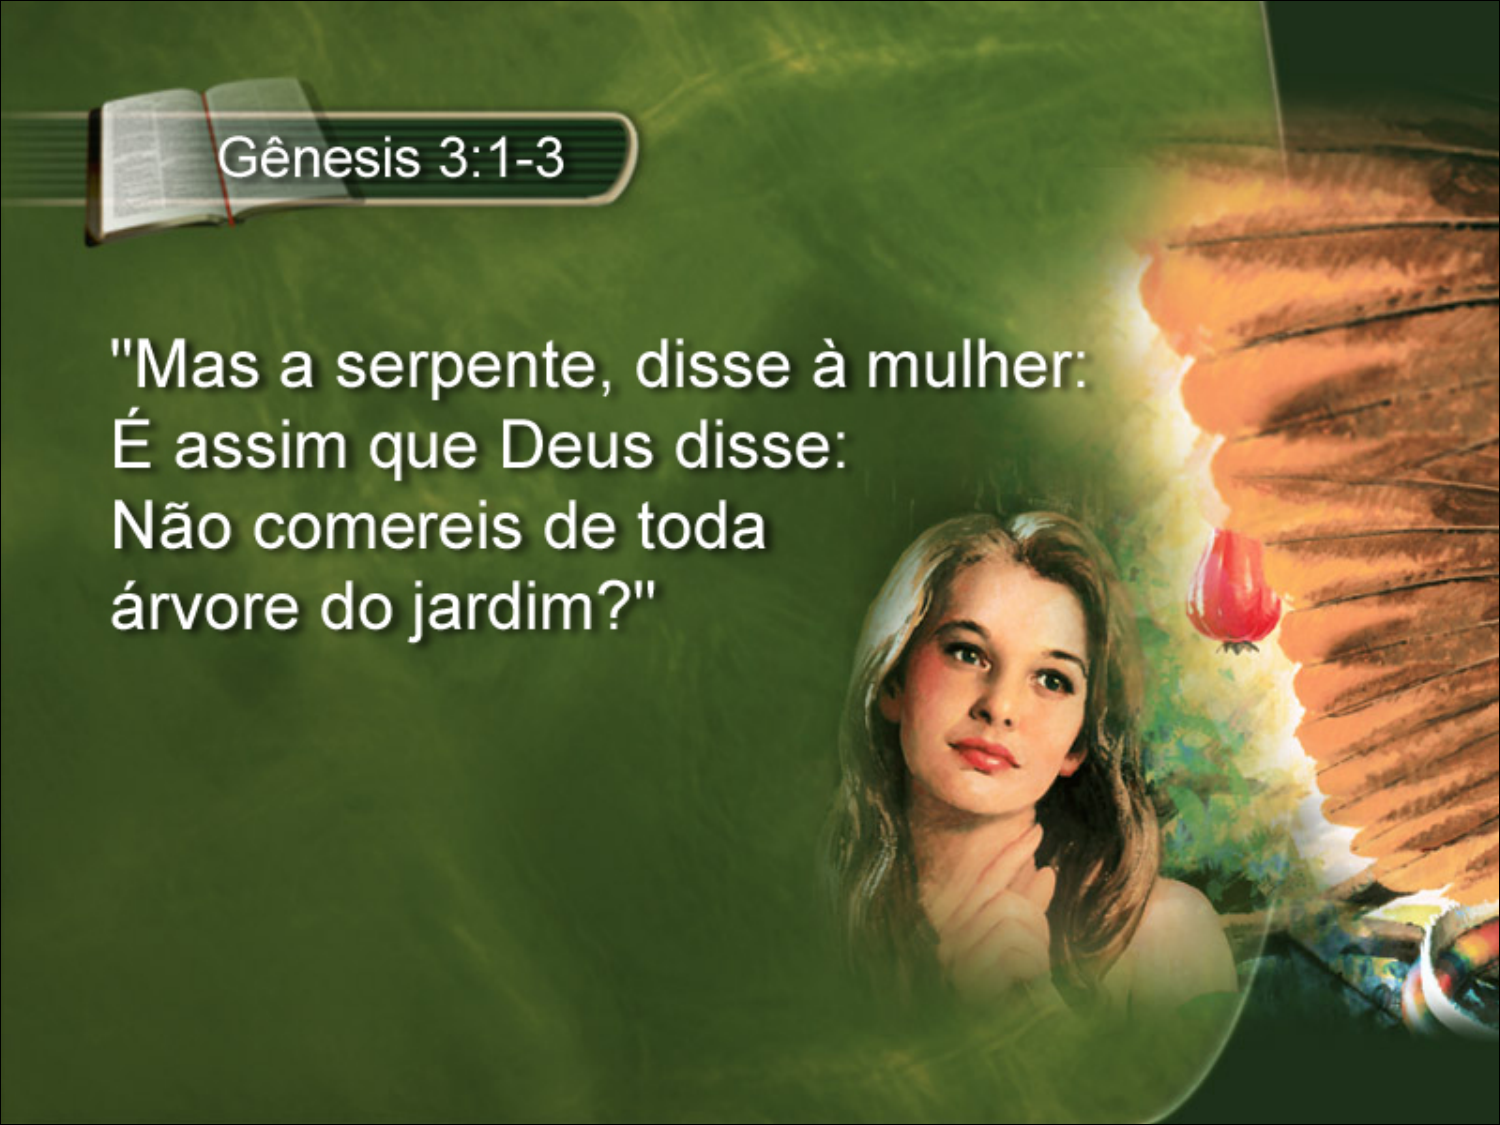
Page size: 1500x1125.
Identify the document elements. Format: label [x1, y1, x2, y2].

text_box [0, 0, 1500, 1125]
